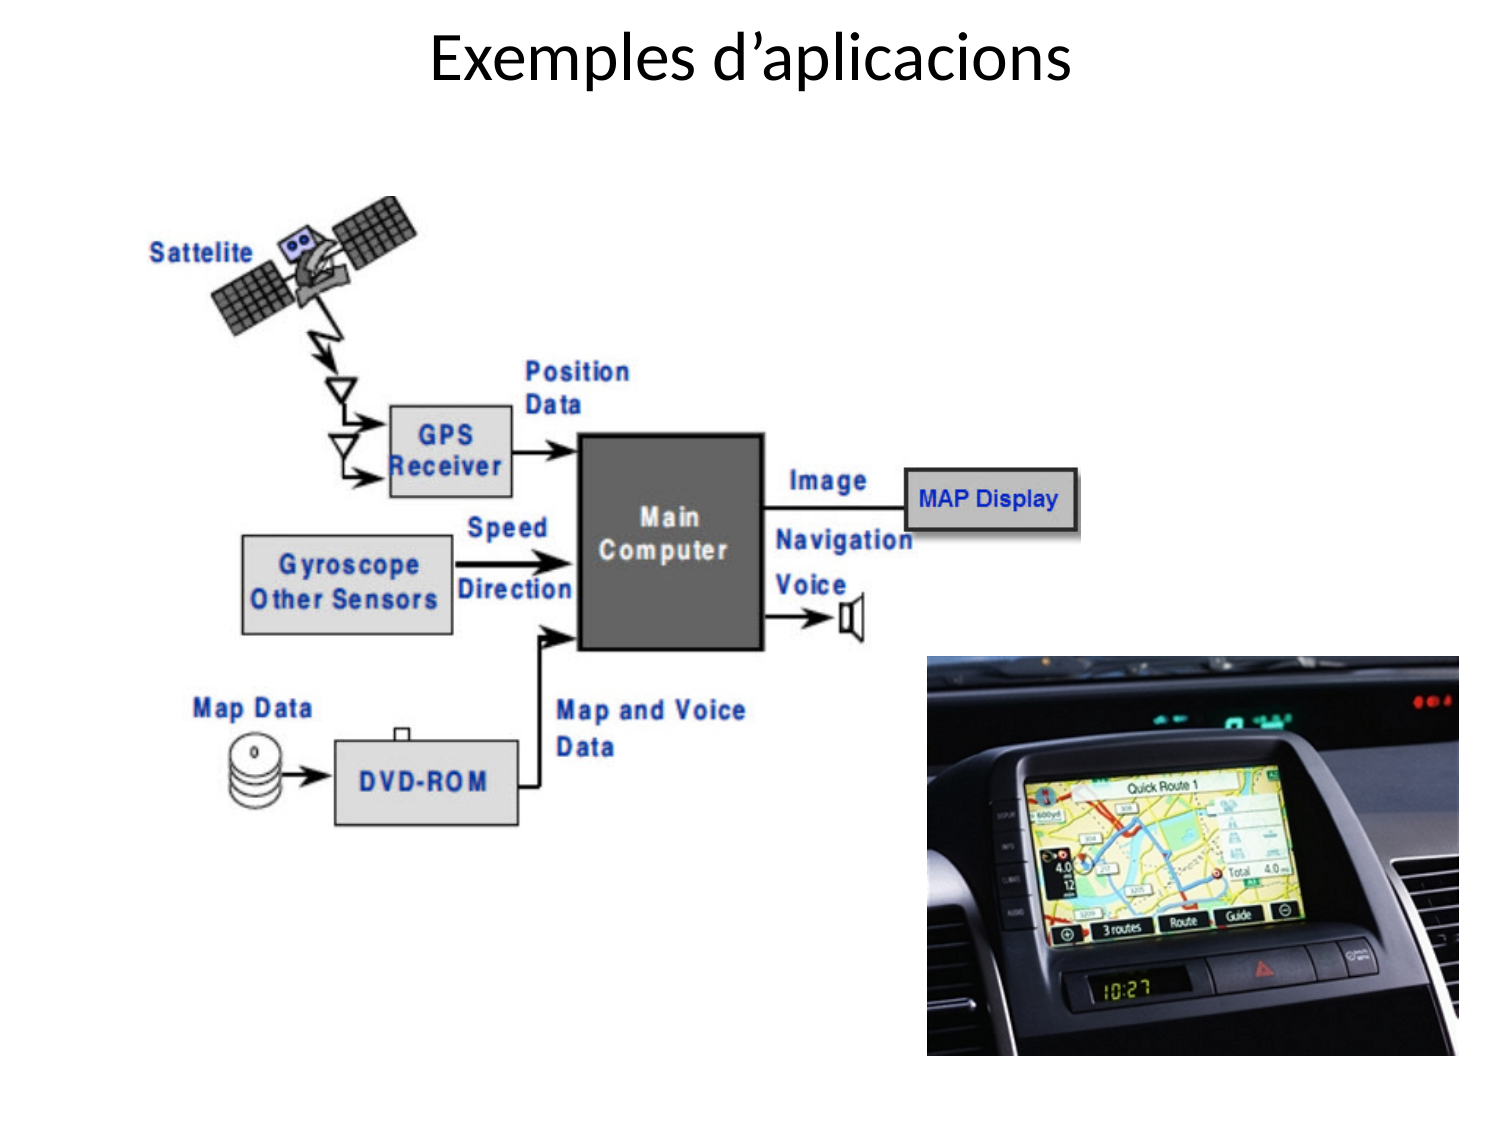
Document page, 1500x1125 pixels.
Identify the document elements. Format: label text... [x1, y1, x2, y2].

title Exemples d’aplicacions [76, 2, 1427, 102]
picture [147, 195, 1459, 1056]
